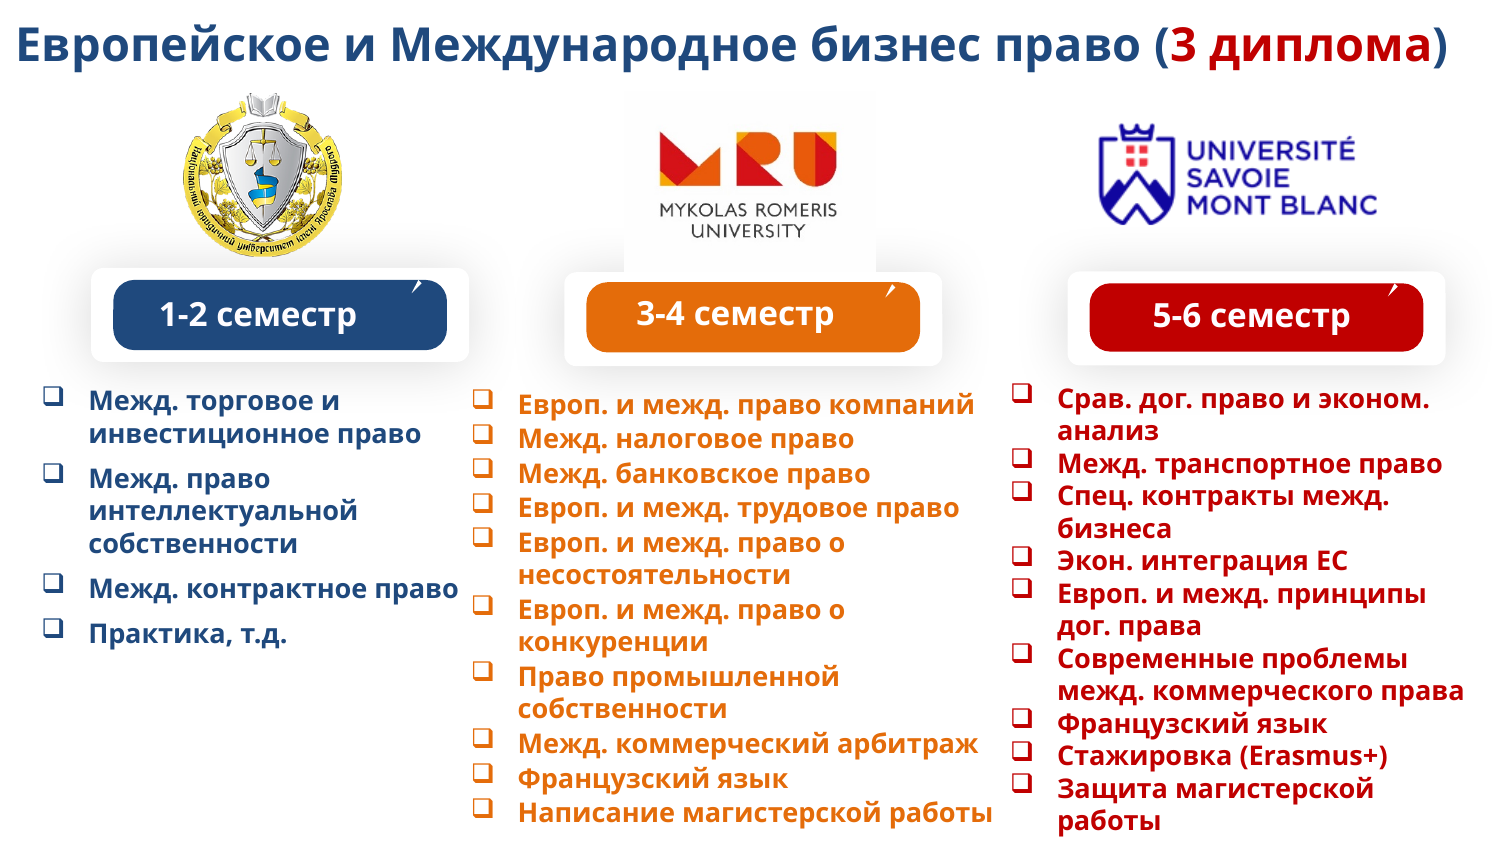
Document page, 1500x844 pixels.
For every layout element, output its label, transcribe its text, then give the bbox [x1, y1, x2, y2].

picture [1087, 112, 1386, 237]
text_box Европейское и Международное бизнес право (3 диплома) [0, 10, 1483, 74]
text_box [1067, 271, 1446, 366]
picture [624, 91, 876, 272]
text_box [90, 267, 470, 363]
text_box Межд. торговое и инвестиционное право Межд. право интеллектуальной собственности Межд. контрактное право Практика, т.д. [38, 380, 493, 652]
text_box Европ. и межд. право компаний Межд. налоговое право Межд. банковское право Европ. и межд. трудовое право Европ. и межд. право о несостоятельности Европ. и межд. право о конкуренции Право промышленной собственности Межд. коммерческий арбитраж Французский язык Написание магистерской работы [467, 383, 1004, 832]
text_box Срав. дог. право и эконом. анализ Межд. транспортное право Спец. контракты межд. бизнеса Экон. интеграция ЕС Европ. и межд. принципы дог. права Современные проблемы межд. коммерческого права Французский язык Стажировка (Erasmus+) Защита магистерской работы [1007, 378, 1483, 839]
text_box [564, 271, 943, 367]
picture [182, 93, 343, 257]
